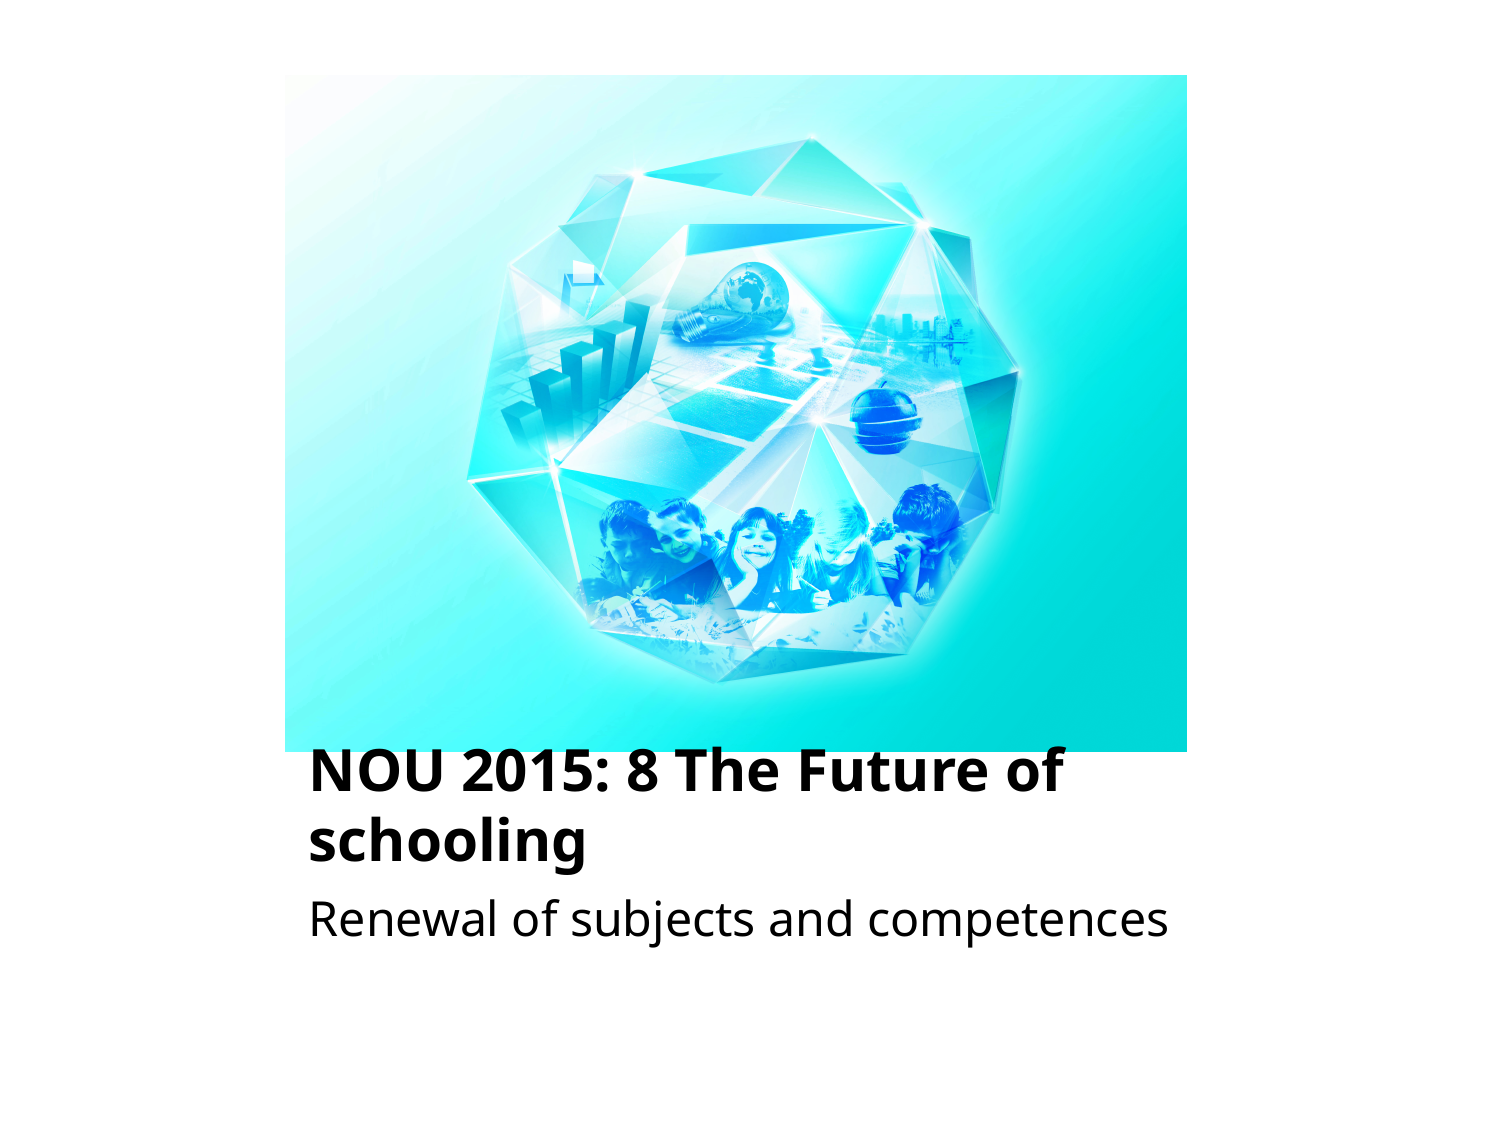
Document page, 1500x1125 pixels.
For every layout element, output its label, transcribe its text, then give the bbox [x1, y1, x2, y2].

title NOU 2015: 8 The Future of schooling [294, 787, 1194, 880]
picture [285, 75, 1187, 752]
list Renewal of subjects and competences [294, 880, 1194, 1013]
